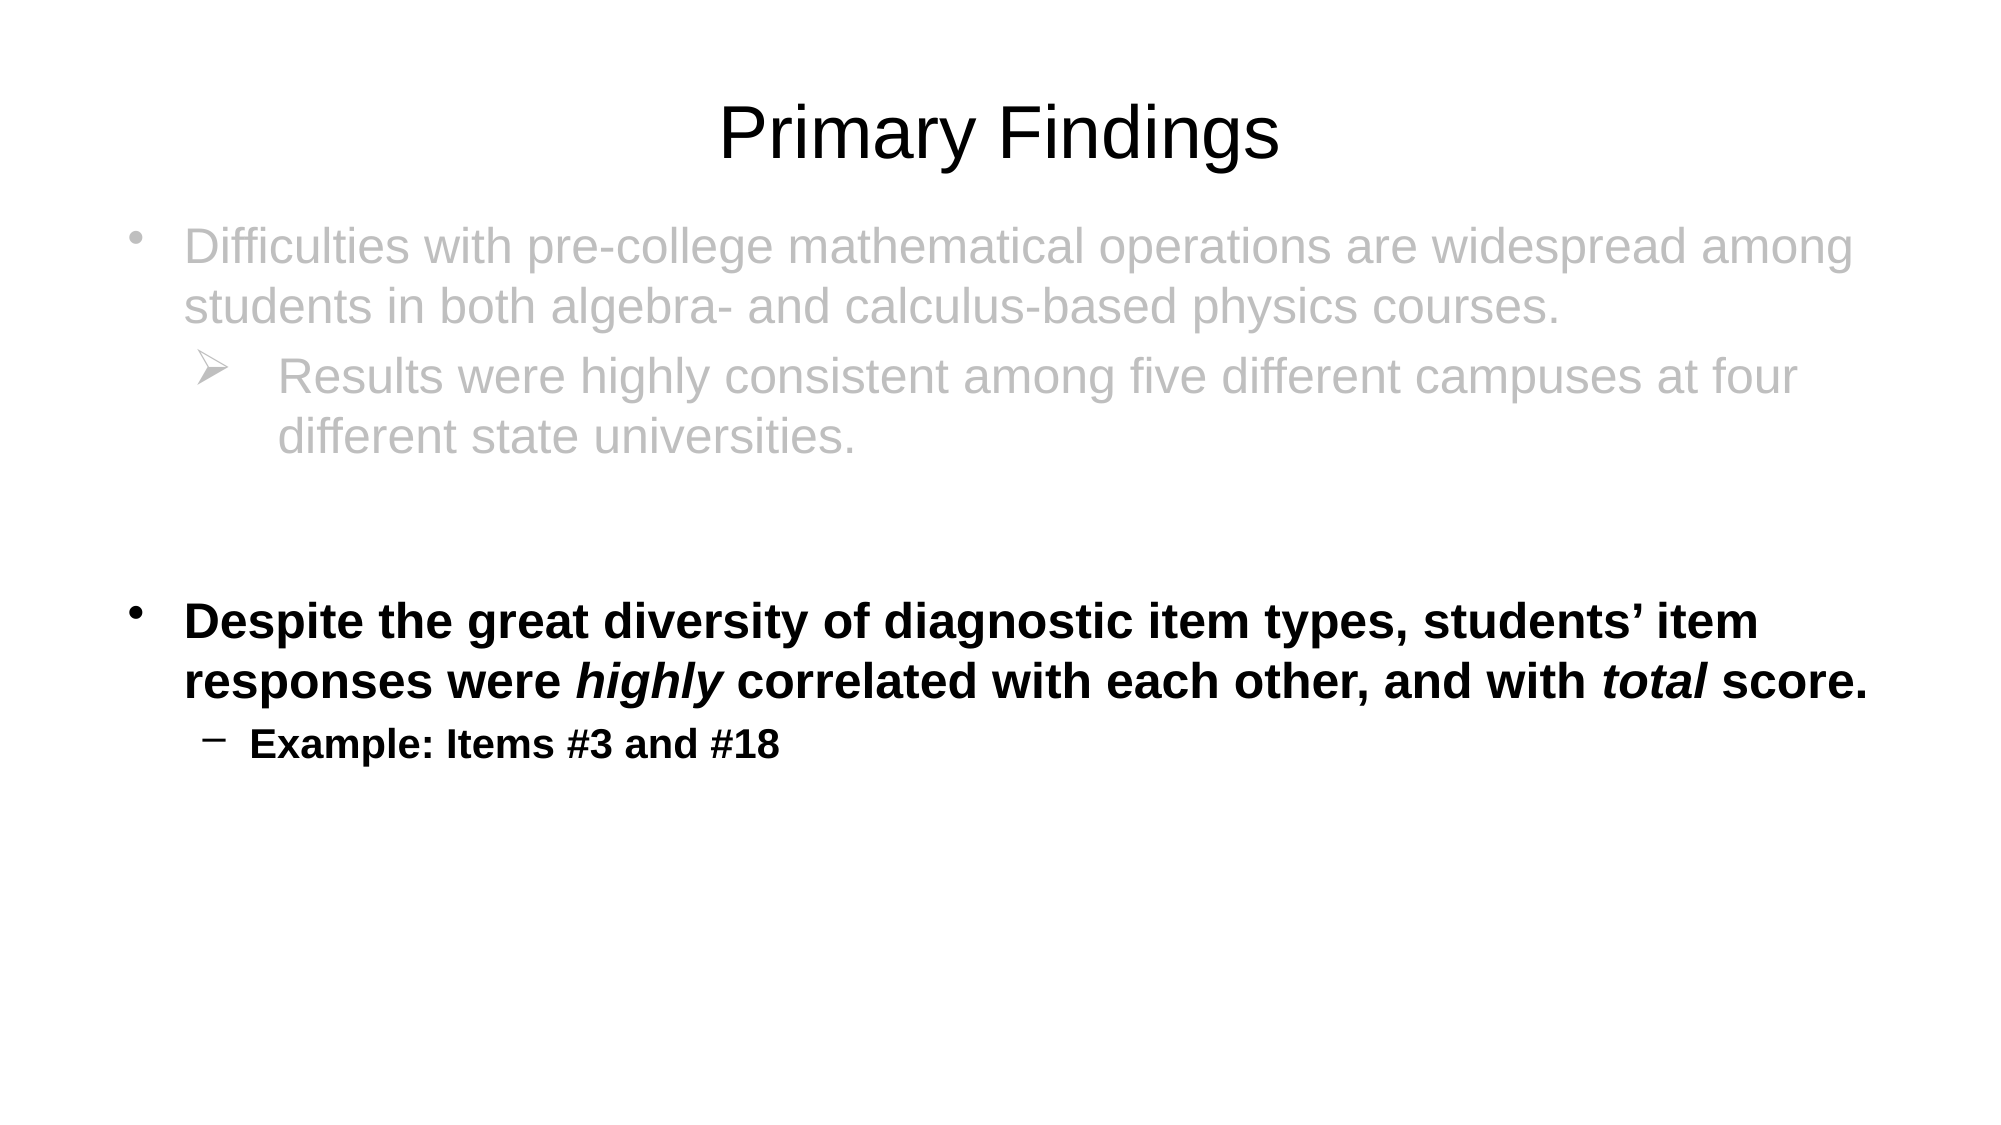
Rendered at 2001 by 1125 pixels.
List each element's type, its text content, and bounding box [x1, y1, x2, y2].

title Primary Findings [99, 44, 1901, 213]
list Difficulties with pre-college mathematical operations are widespread among students in both algebra- and calculus-based physics courses. Results were highly consistent among five different campuses at four different state universities. Despite the great diversity of diagnostic item types, students’ item responses were highly correlated with each other, and with total score. Example: Items #3 and #18 [112, 206, 1913, 1020]
